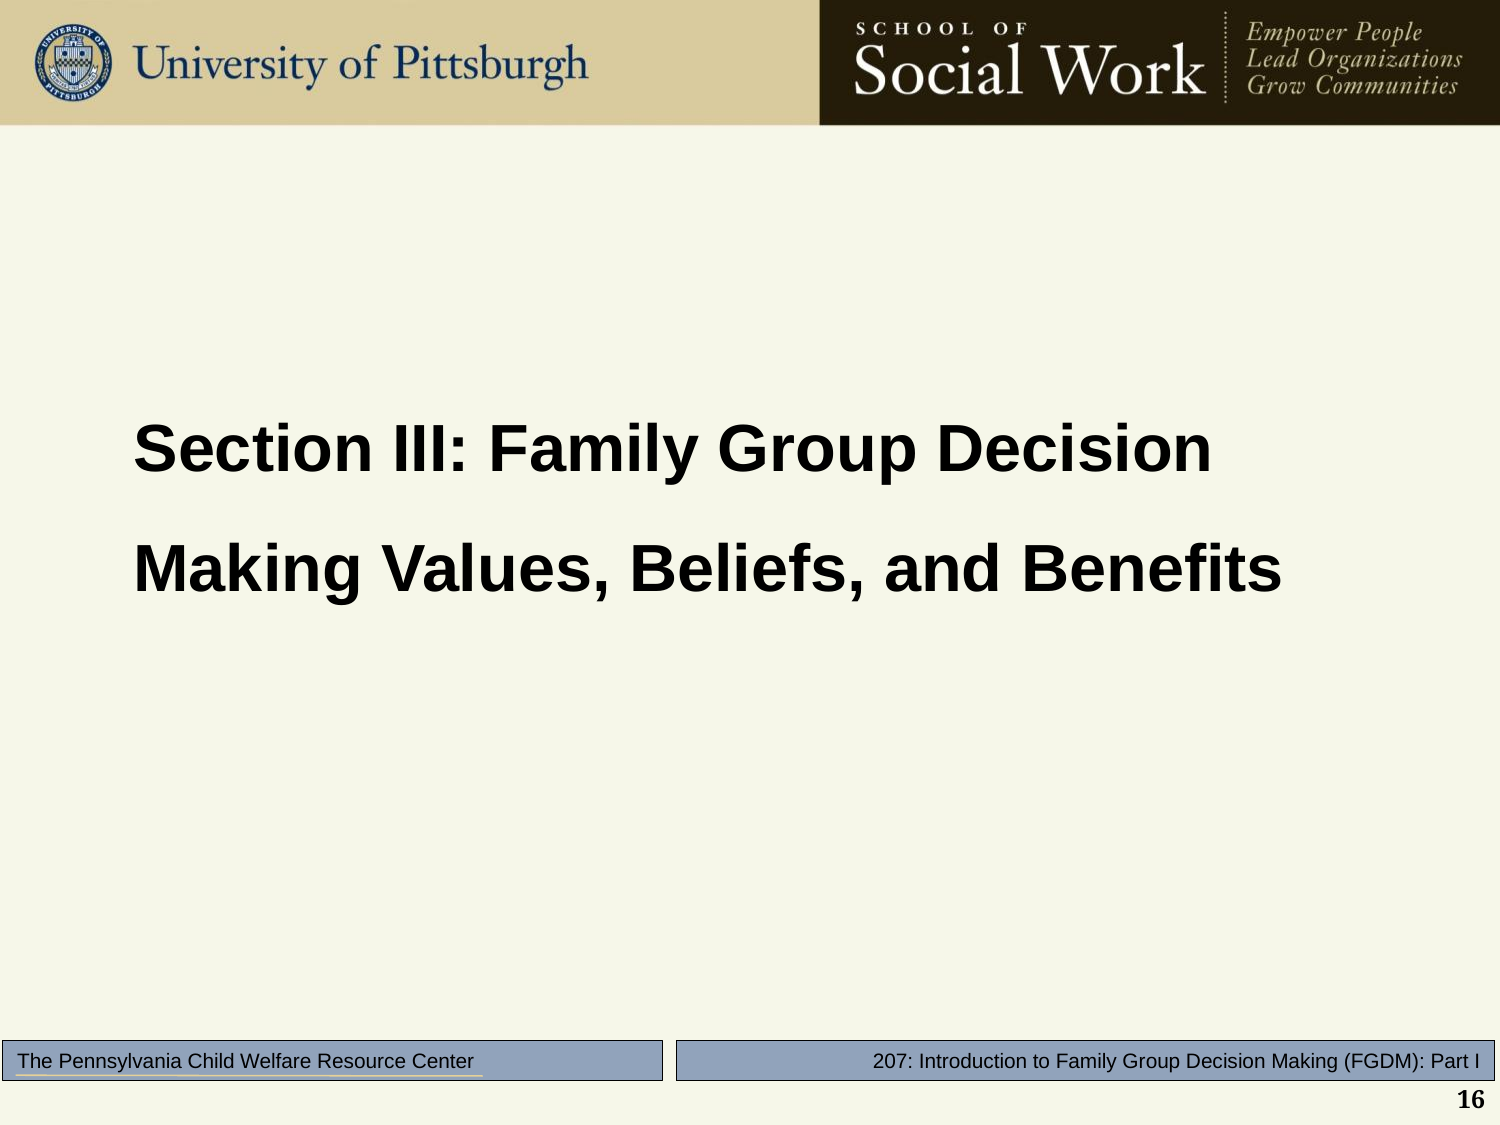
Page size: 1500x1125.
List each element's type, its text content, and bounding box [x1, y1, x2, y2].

list Section III: Family Group Decision Making Values, Beliefs, and Benefits [118, 365, 1394, 613]
slide_number 16 [1332, 1085, 1500, 1117]
picture [0, 0, 1500, 1125]
